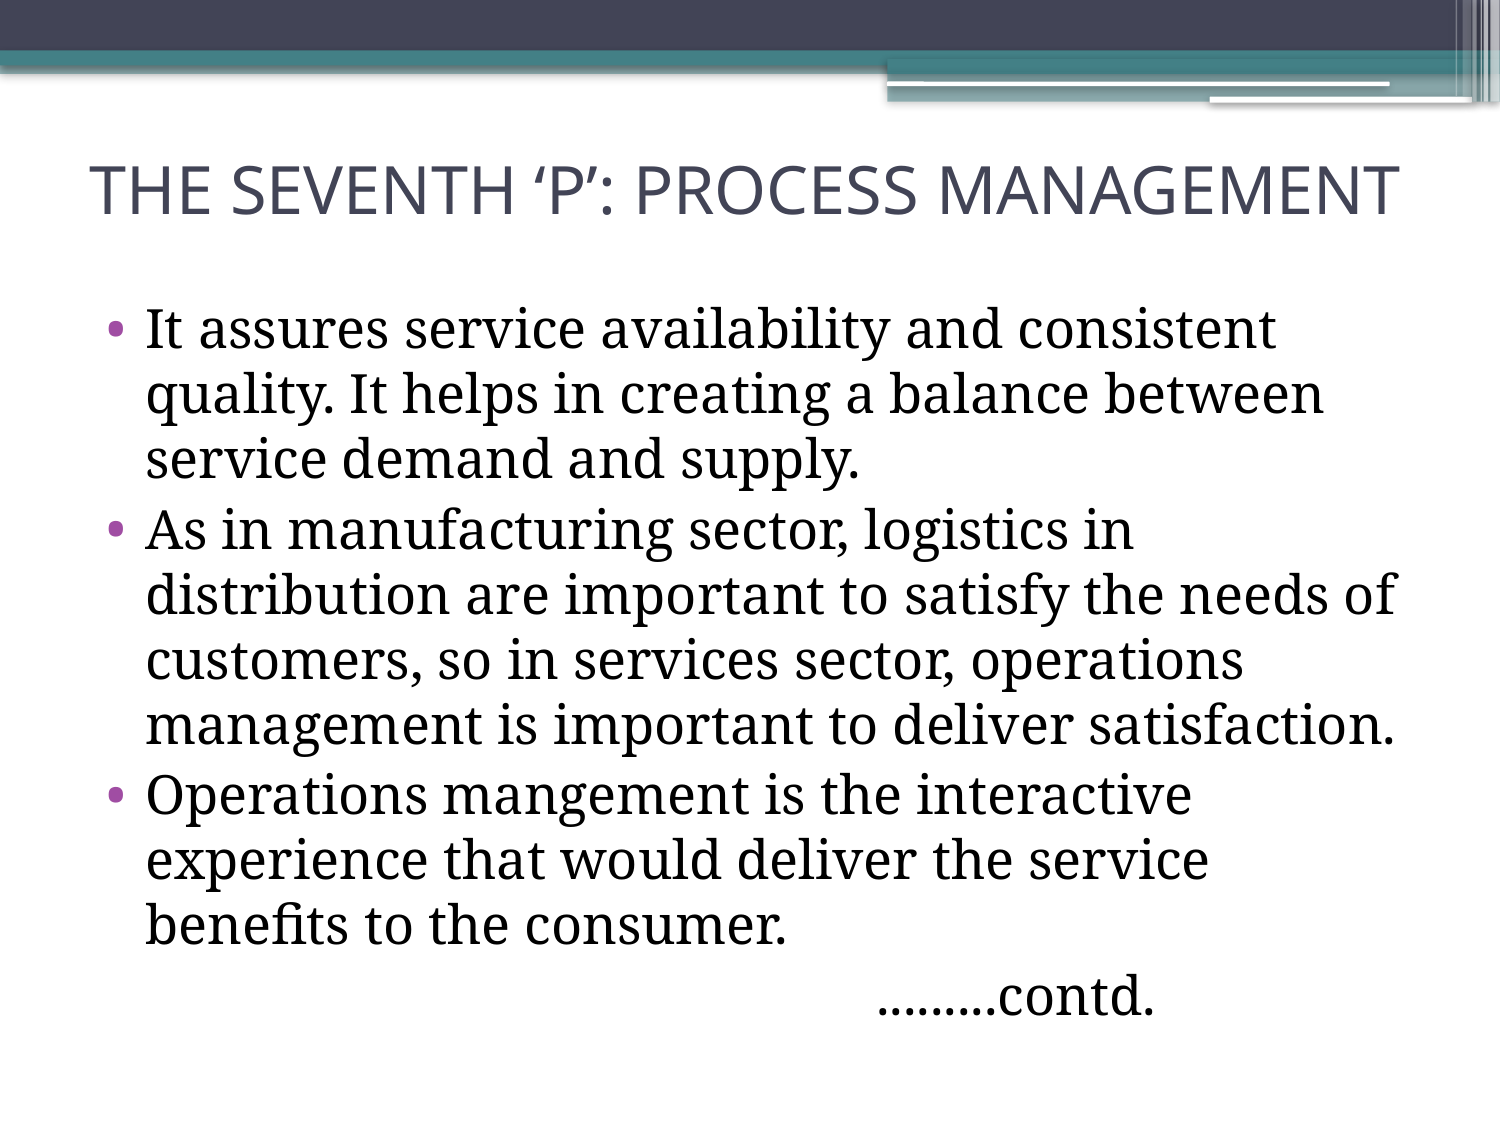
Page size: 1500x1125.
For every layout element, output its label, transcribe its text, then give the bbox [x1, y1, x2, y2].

title THE SEVENTH ‘P’: PROCESS MANAGEMENT [75, 99, 1425, 275]
list It assures service availability and consistent quality. It helps in creating a balance between service demand and supply. As in manufacturing sector, logistics in distribution are important to satisfy the needs of customers, so in services sector, operations management is important to deliver satisfaction. Operations mangement is the interactive experience that would deliver the service benefits to the consumer. .........contd. [75, 287, 1425, 1100]
